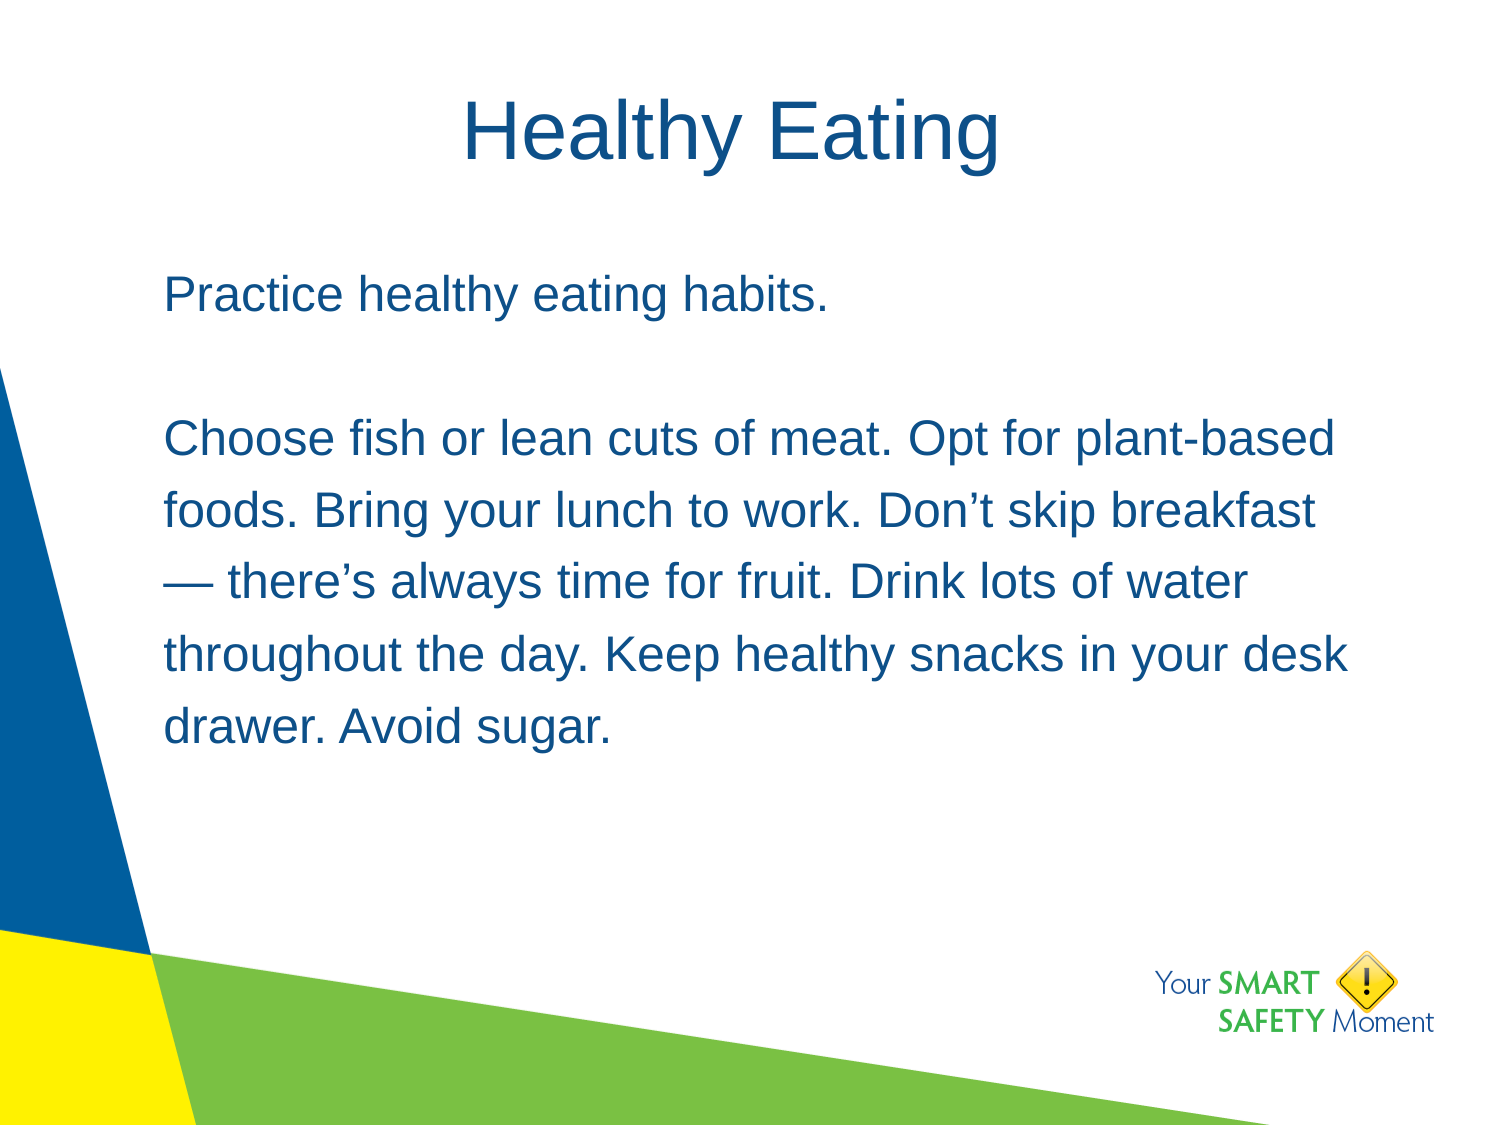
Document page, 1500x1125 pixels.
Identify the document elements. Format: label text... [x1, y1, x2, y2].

title Healthy Eating [18, 69, 1445, 184]
list Practice healthy eating habits. Choose fish or lean cuts of meat. Opt for plant-based foods. Bring your lunch to work. Don’t skip breakfast — there’s always time for fruit. Drink lots of water throughout the day. Keep healthy snacks in your desk drawer. Avoid sugar. [148, 241, 1366, 970]
picture [0, 0, 1500, 1125]
